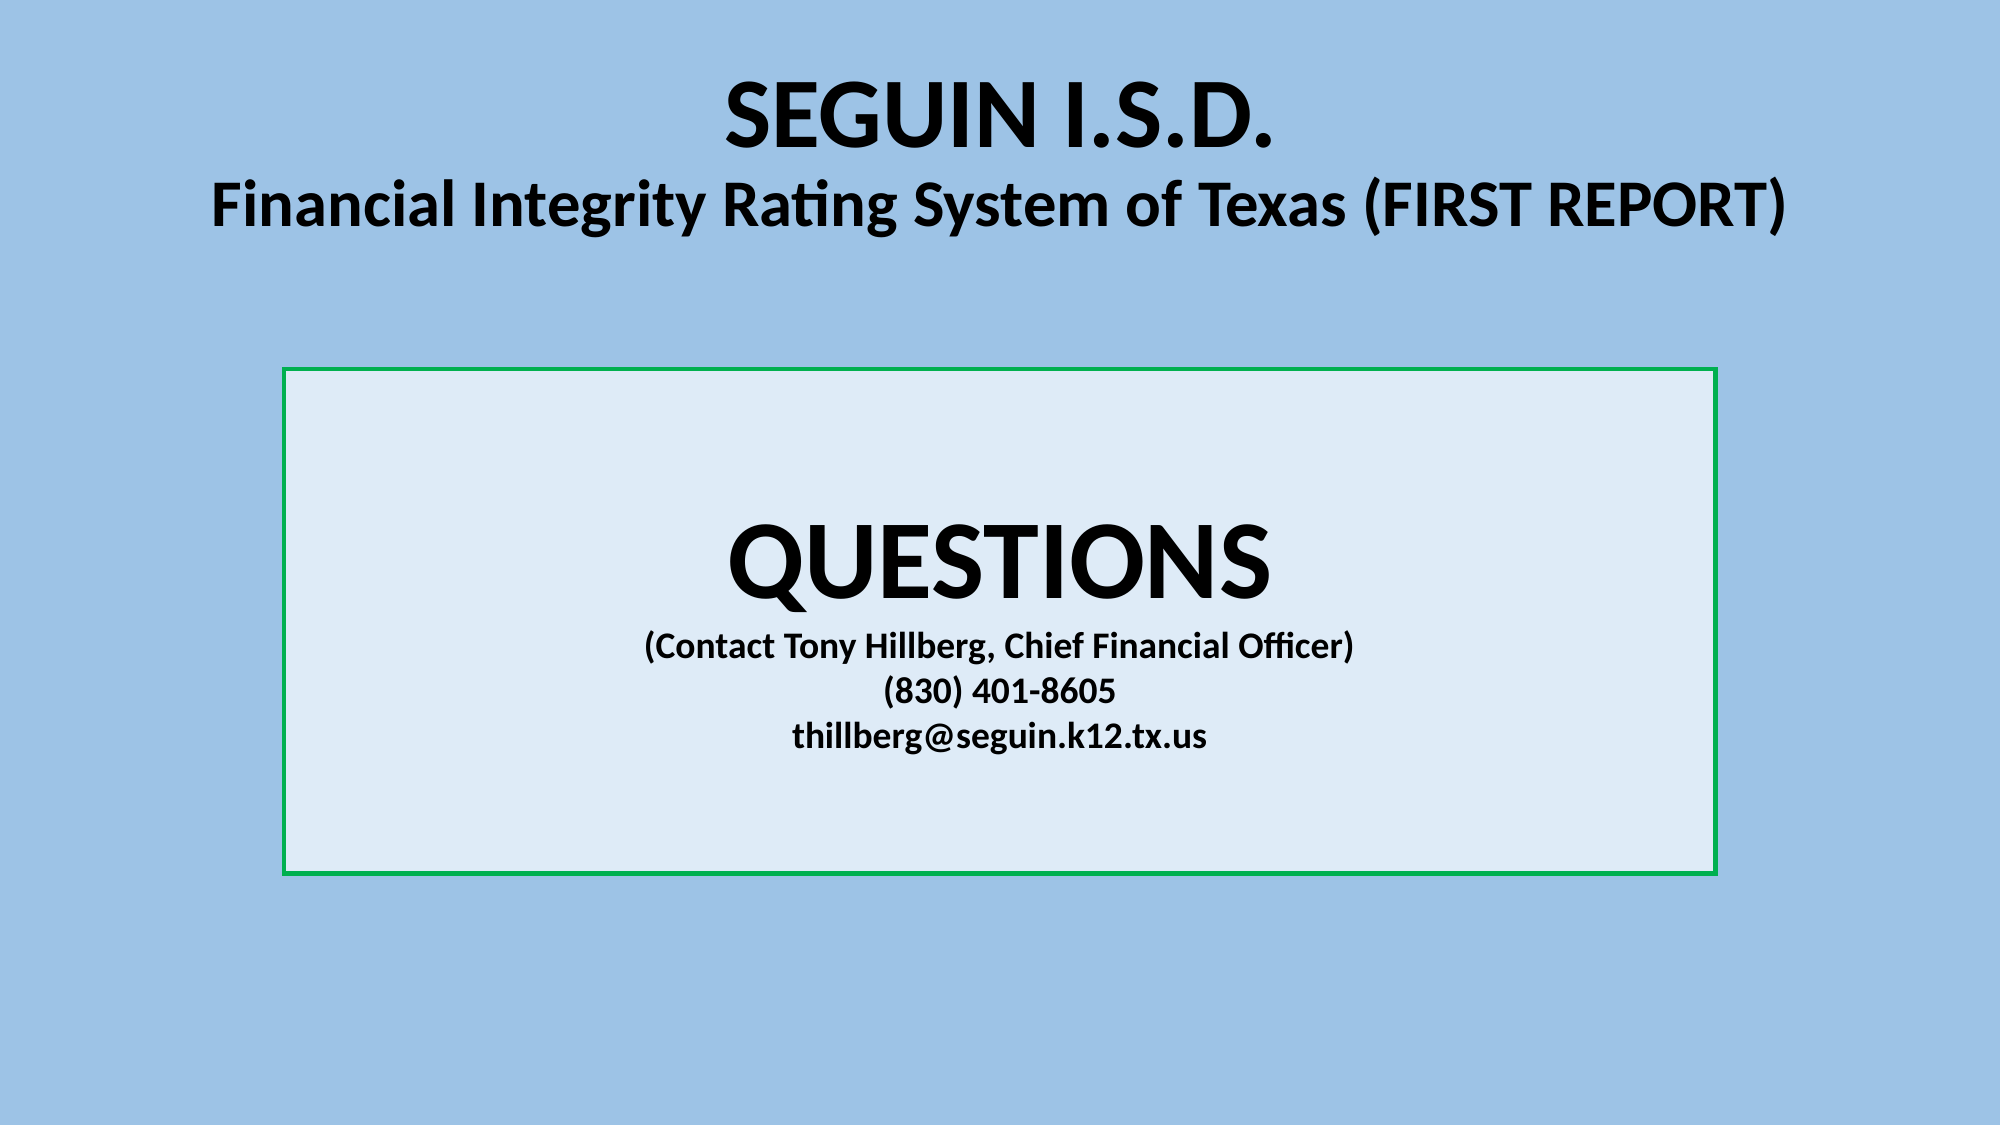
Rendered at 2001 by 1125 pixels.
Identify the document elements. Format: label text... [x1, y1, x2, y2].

title SEGUIN I.S.D. Financial Integrity Rating System of Texas (FIRST REPORT) [101, 37, 1900, 264]
text_box QUESTIONS (Contact Tony Hillberg, Chief Financial Officer) (830) 401-8605 thillberg@seguin.k12.tx.us [283, 368, 1717, 874]
